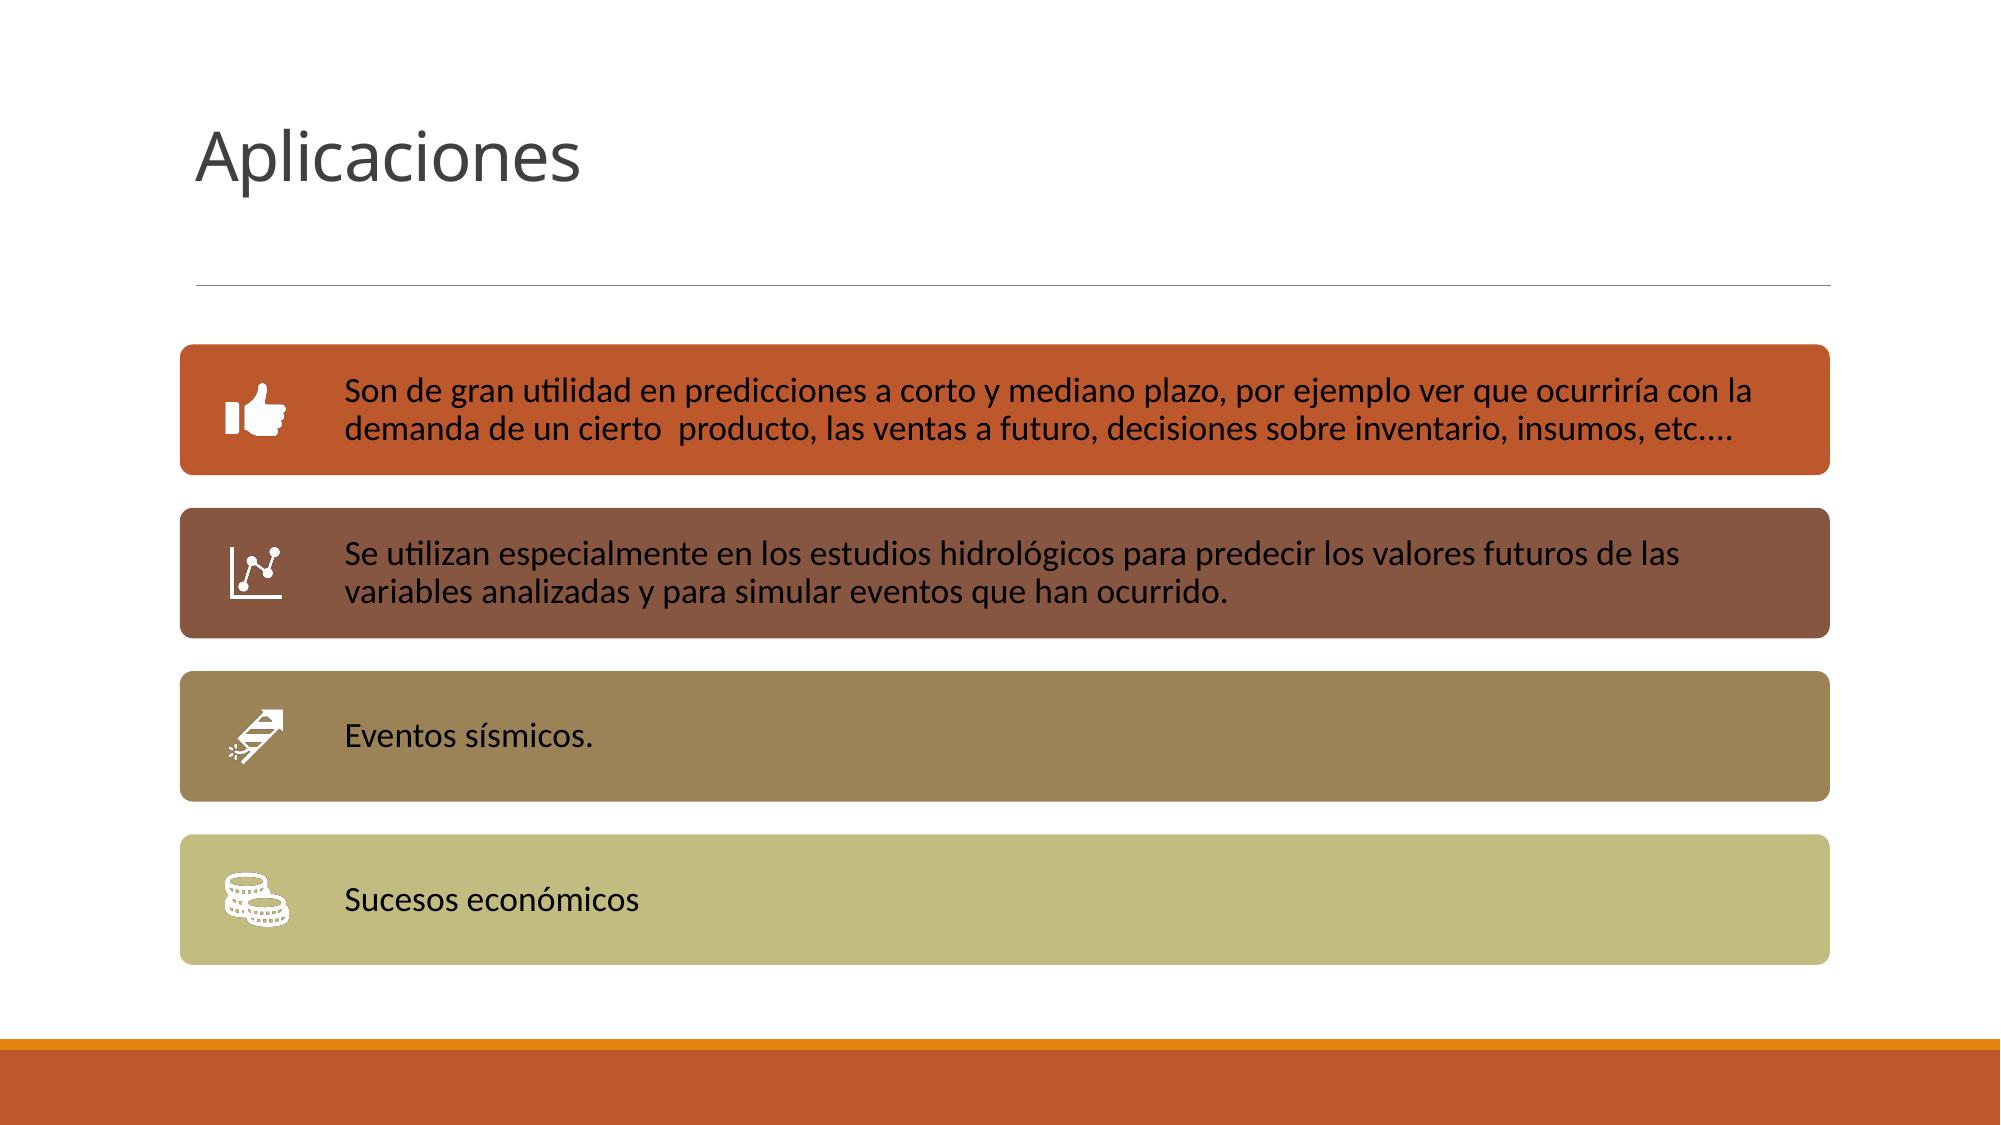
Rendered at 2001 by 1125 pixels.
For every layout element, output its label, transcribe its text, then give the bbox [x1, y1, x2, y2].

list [179, 343, 1831, 966]
title Aplicaciones [180, 47, 1830, 285]
